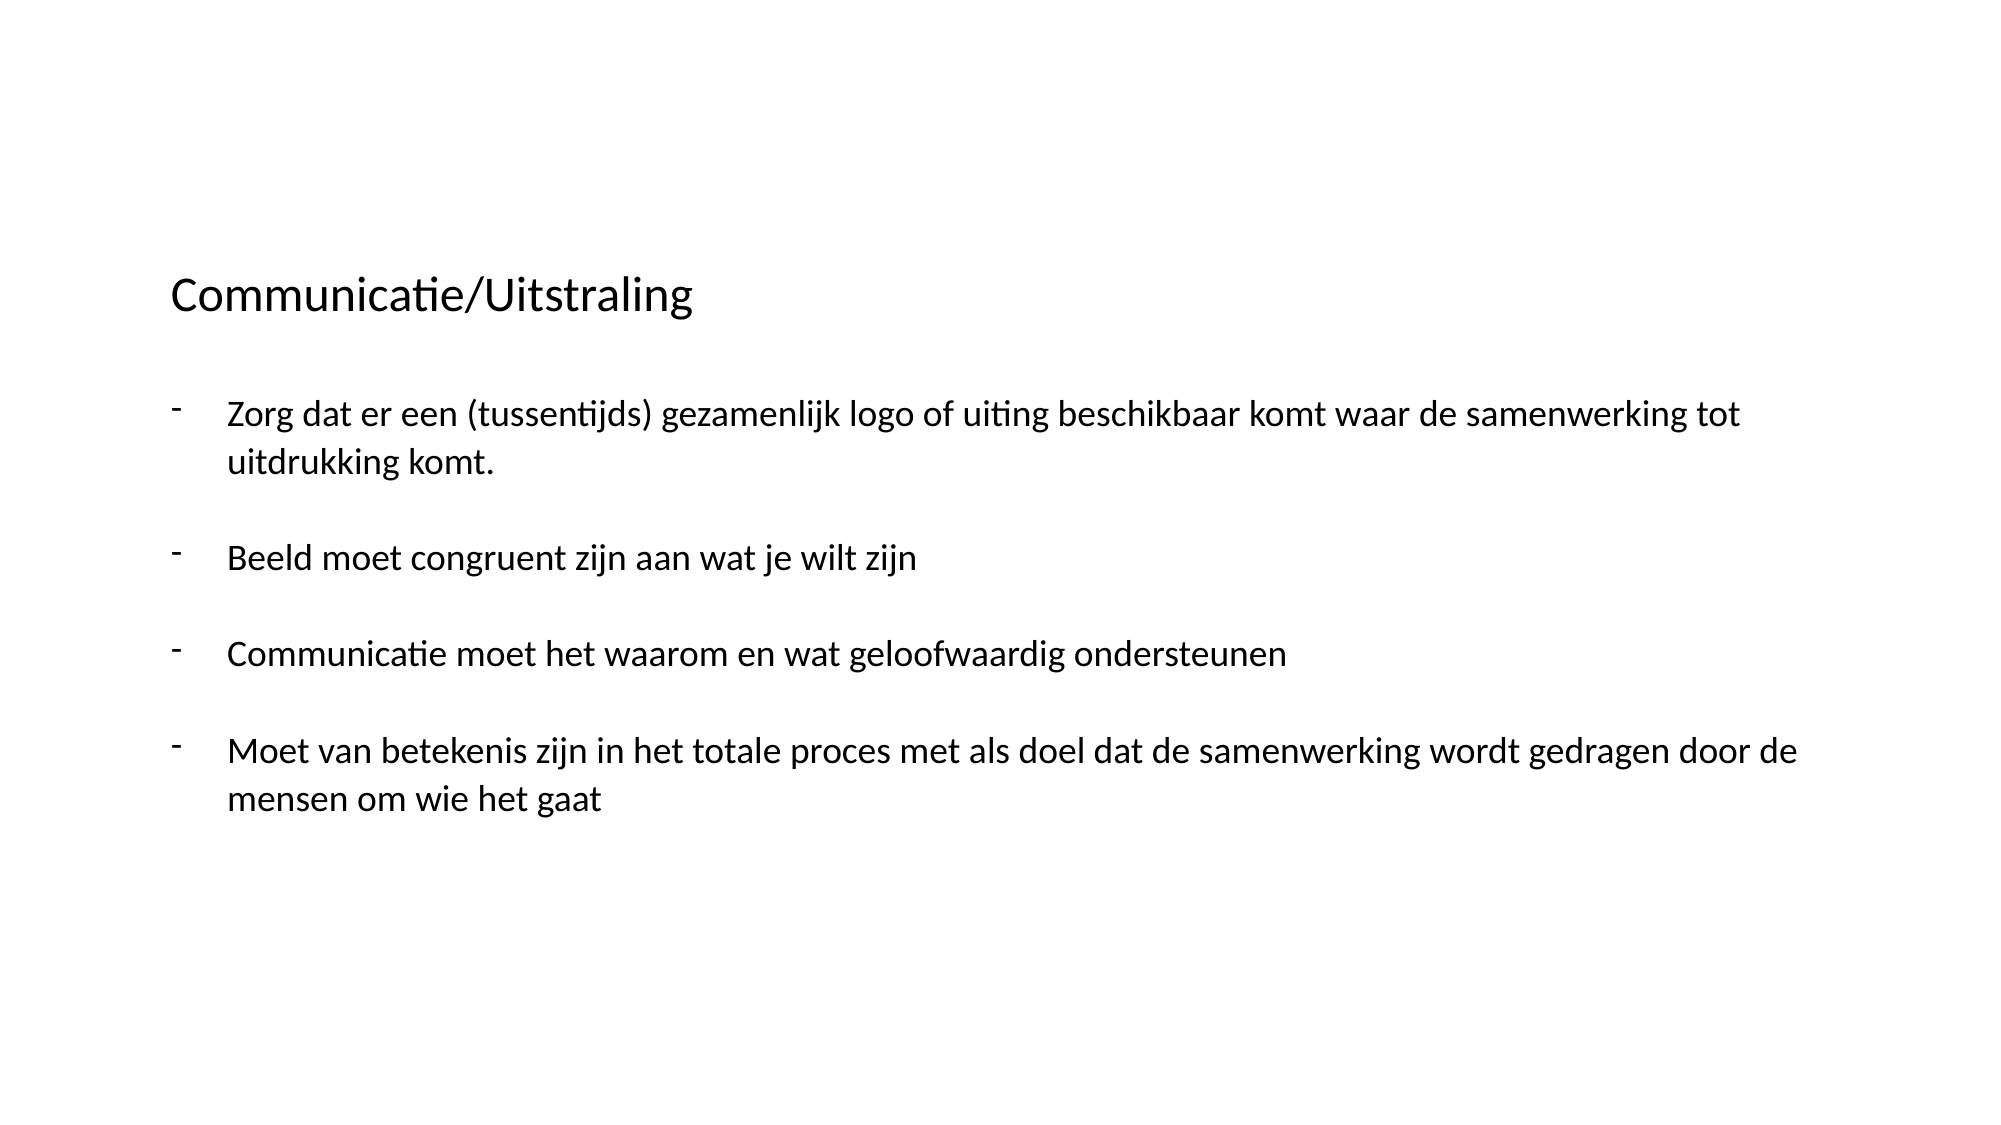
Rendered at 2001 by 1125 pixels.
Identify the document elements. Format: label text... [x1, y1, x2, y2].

text_box Communicatie/Uitstraling Zorg dat er een (tussentijds) gezamenlijk logo of uiting beschikbaar komt waar de samenwerking tot uitdrukking komt. Beeld moet congruent zijn aan wat je wilt zijn Communicatie moet het waarom en wat geloofwaardig ondersteunen Moet van betekenis zijn in het totale proces met als doel dat de samenwerking wordt gedragen door de mensen om wie het gaat [156, 249, 1822, 827]
